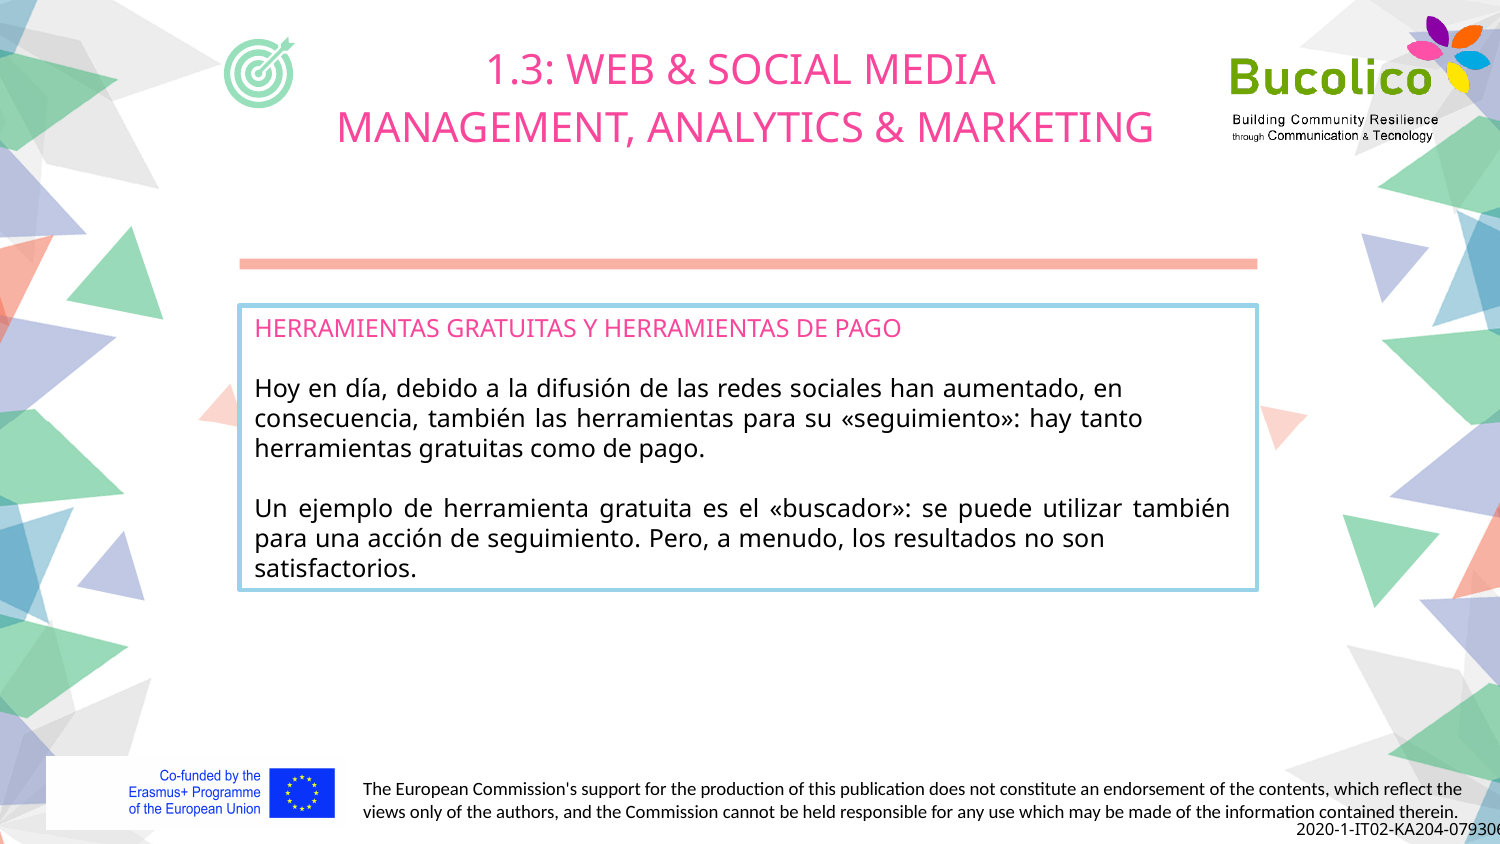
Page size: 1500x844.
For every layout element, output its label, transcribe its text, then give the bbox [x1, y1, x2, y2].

picture [0, 0, 1500, 844]
text_box The European Commission's support for the production of this publication does not constitute an endorsement of the contents, which reflect the views only of the authors, and the Commission cannot be held responsible for any use which may be made of the information contained therein. [348, 769, 1486, 830]
text_box [221, 34, 298, 111]
text_box [237, 257, 1259, 271]
text_box HERRAMIENTAS GRATUITAS Y HERRAMIENTAS DE PAGO Hoy en día, debido a la difusión de las redes sociales han aumentado, en consecuencia, también las herramientas para su «seguimiento»: hay tanto herramientas gratuitas como de pago. Un ejemplo de herramienta gratuita es el «buscador»: se puede utilizar también para una acción de seguimiento. Pero, a menudo, los resultados no son satisfactorios. [237, 303, 1259, 592]
text_box 1.3: WEB & SOCIAL MEDIA MANAGEMENT, ANALYTICS & MARKETING [223, 49, 1210, 145]
